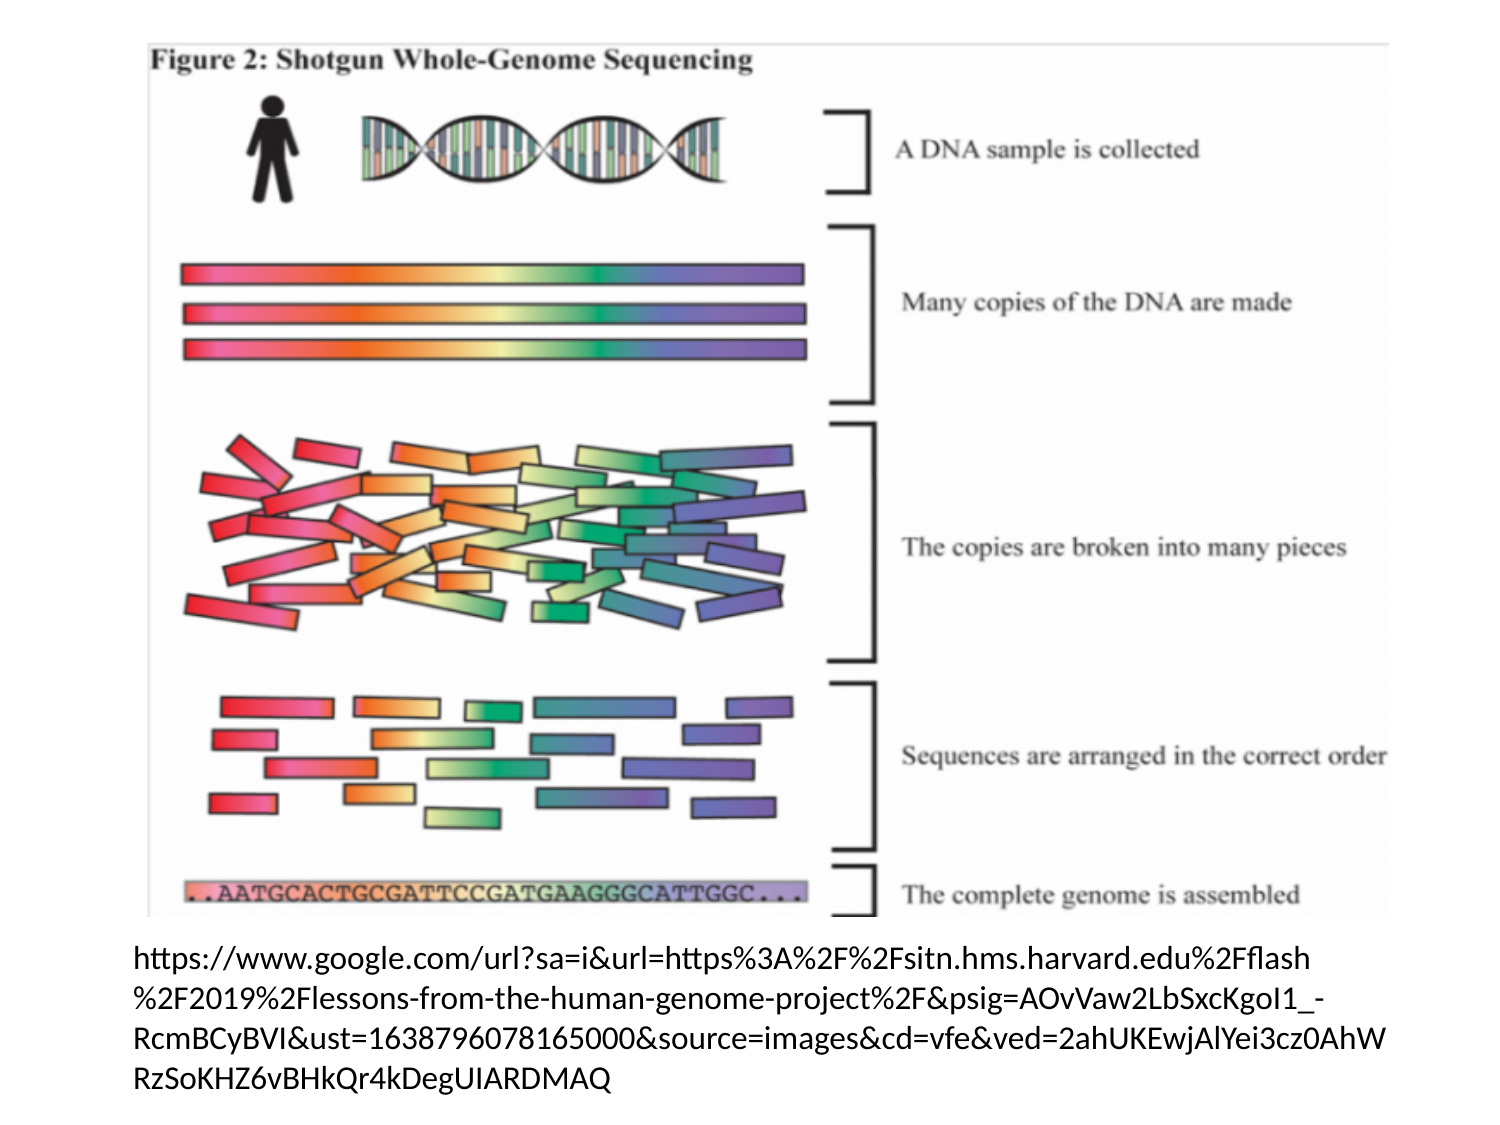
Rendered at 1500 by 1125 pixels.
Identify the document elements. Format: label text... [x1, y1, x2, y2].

text_box https://www.google.com/url?sa=i&url=https%3A%2F%2Fsitn.hms.harvard.edu%2Fflash%2F2019%2Flessons-from-the-human-genome-project%2F&psig=AOvVaw2LbSxcKgoI1_-RcmBCyBVI&ust=1638796078165000&source=images&cd=vfe&ved=2ahUKEwjAlYei3cz0AhWRzSoKHZ6vBHkQr4kDegUIARDMAQ [118, 928, 1418, 1104]
picture [147, 42, 1389, 918]
